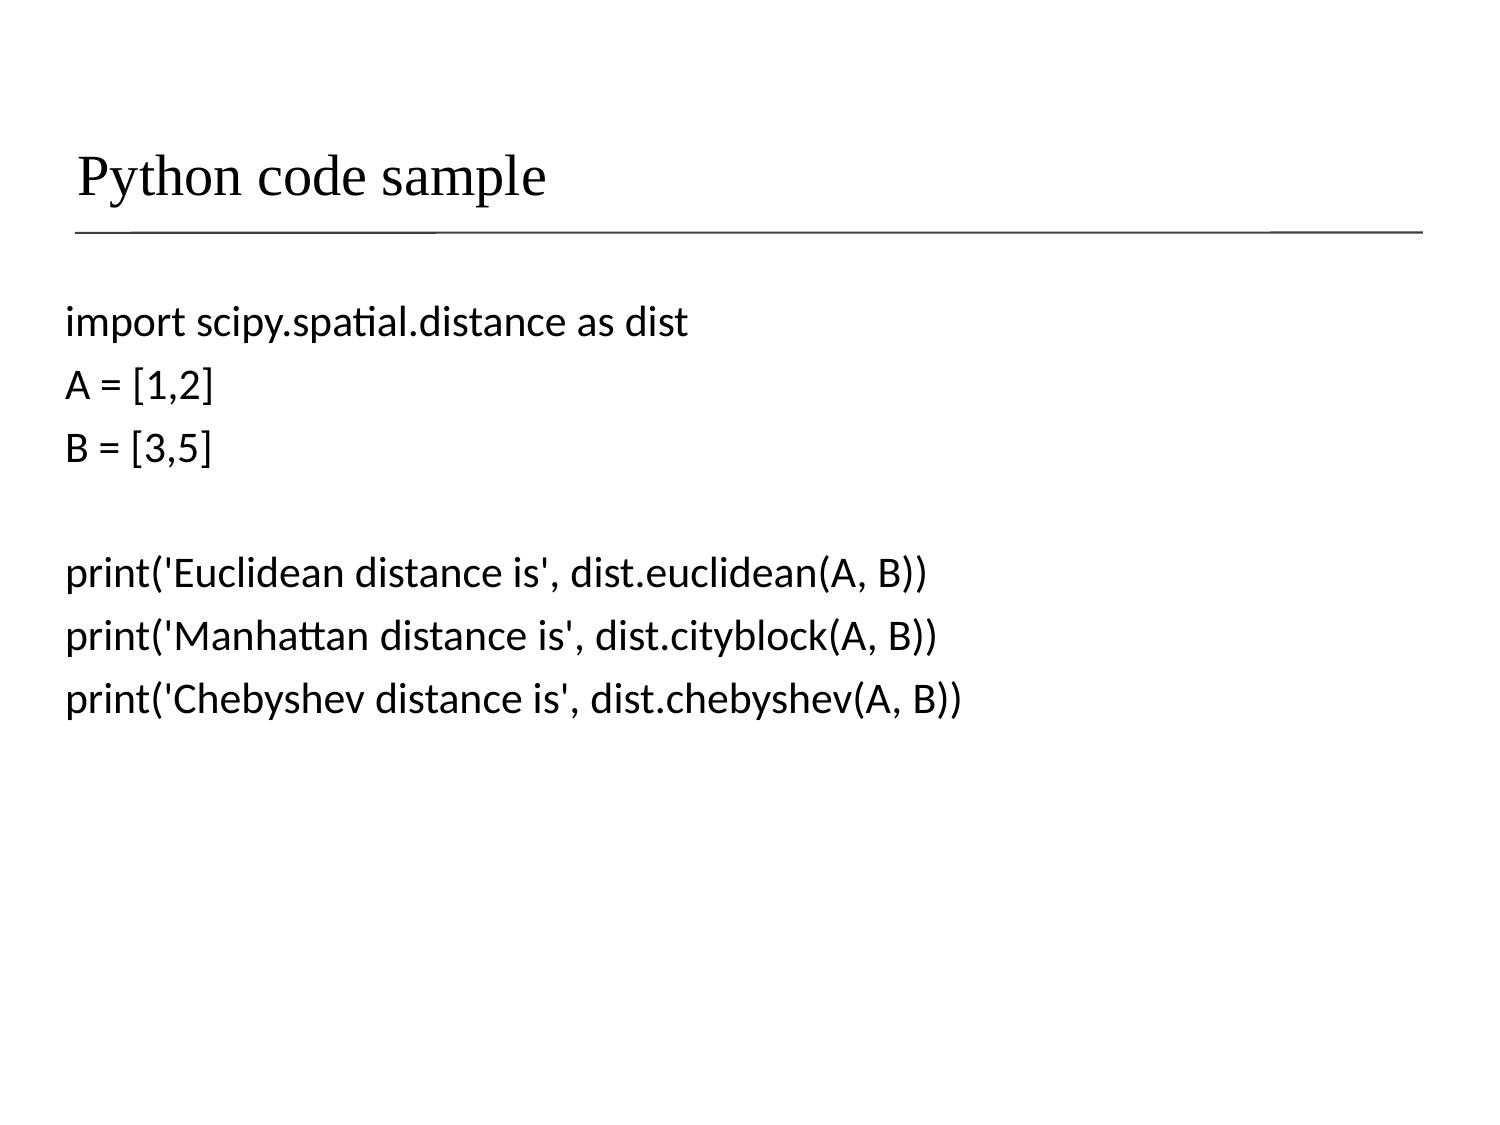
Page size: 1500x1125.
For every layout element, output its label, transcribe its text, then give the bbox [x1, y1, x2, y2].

list import scipy.spatial.distance as dist A = [1,2] B = [3,5] print('Euclidean distance is', dist.euclidean(A, B)) print('Manhattan distance is', dist.cityblock(A, B)) print('Chebyshev distance is', dist.chebyshev(A, B)) [50, 291, 1438, 1091]
title Python code sample [62, 131, 1421, 223]
